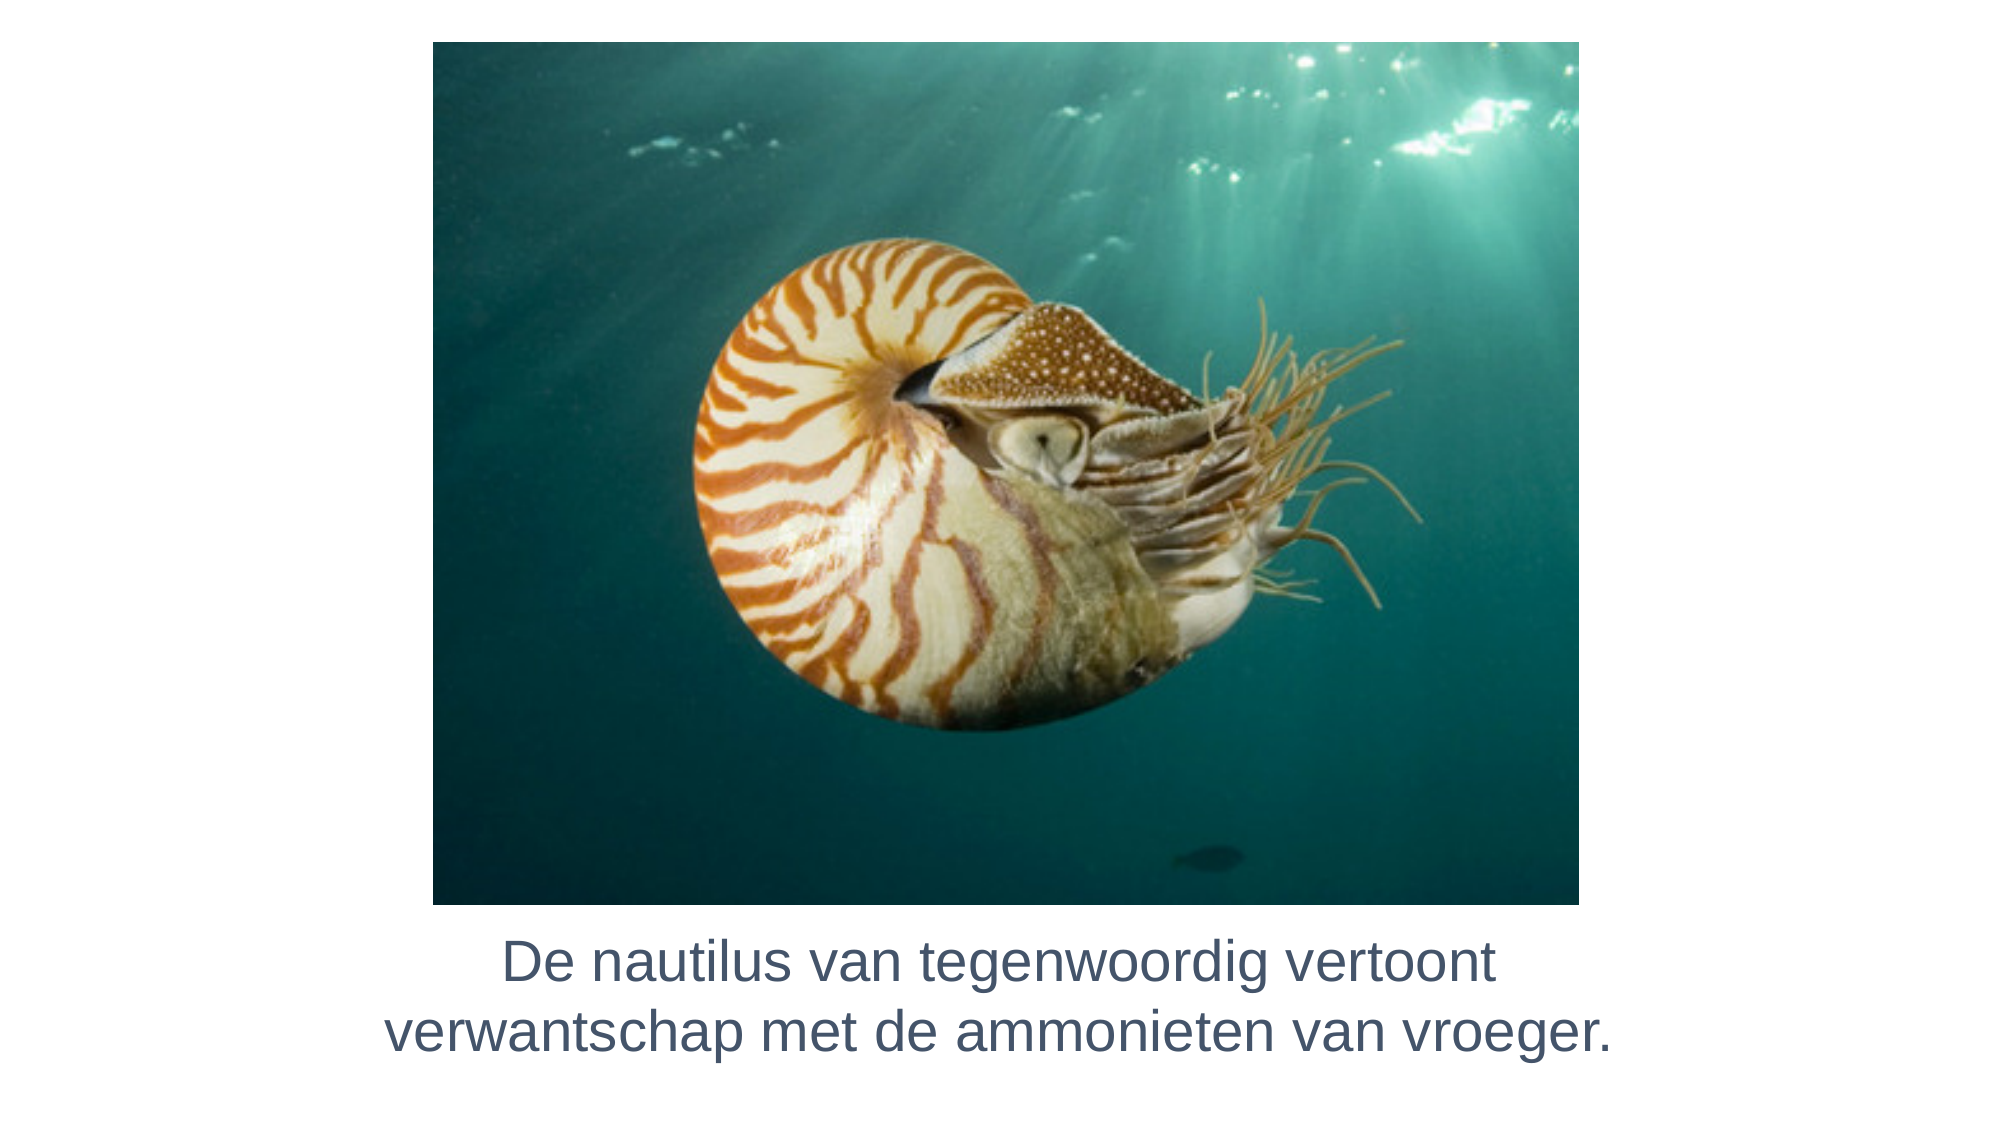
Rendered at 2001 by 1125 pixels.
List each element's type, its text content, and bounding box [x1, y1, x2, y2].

text_box De nautilus van tegenwoordig vertoont verwantschap met de ammonieten van vroeger. [314, 928, 1686, 1059]
picture [433, 42, 1579, 905]
